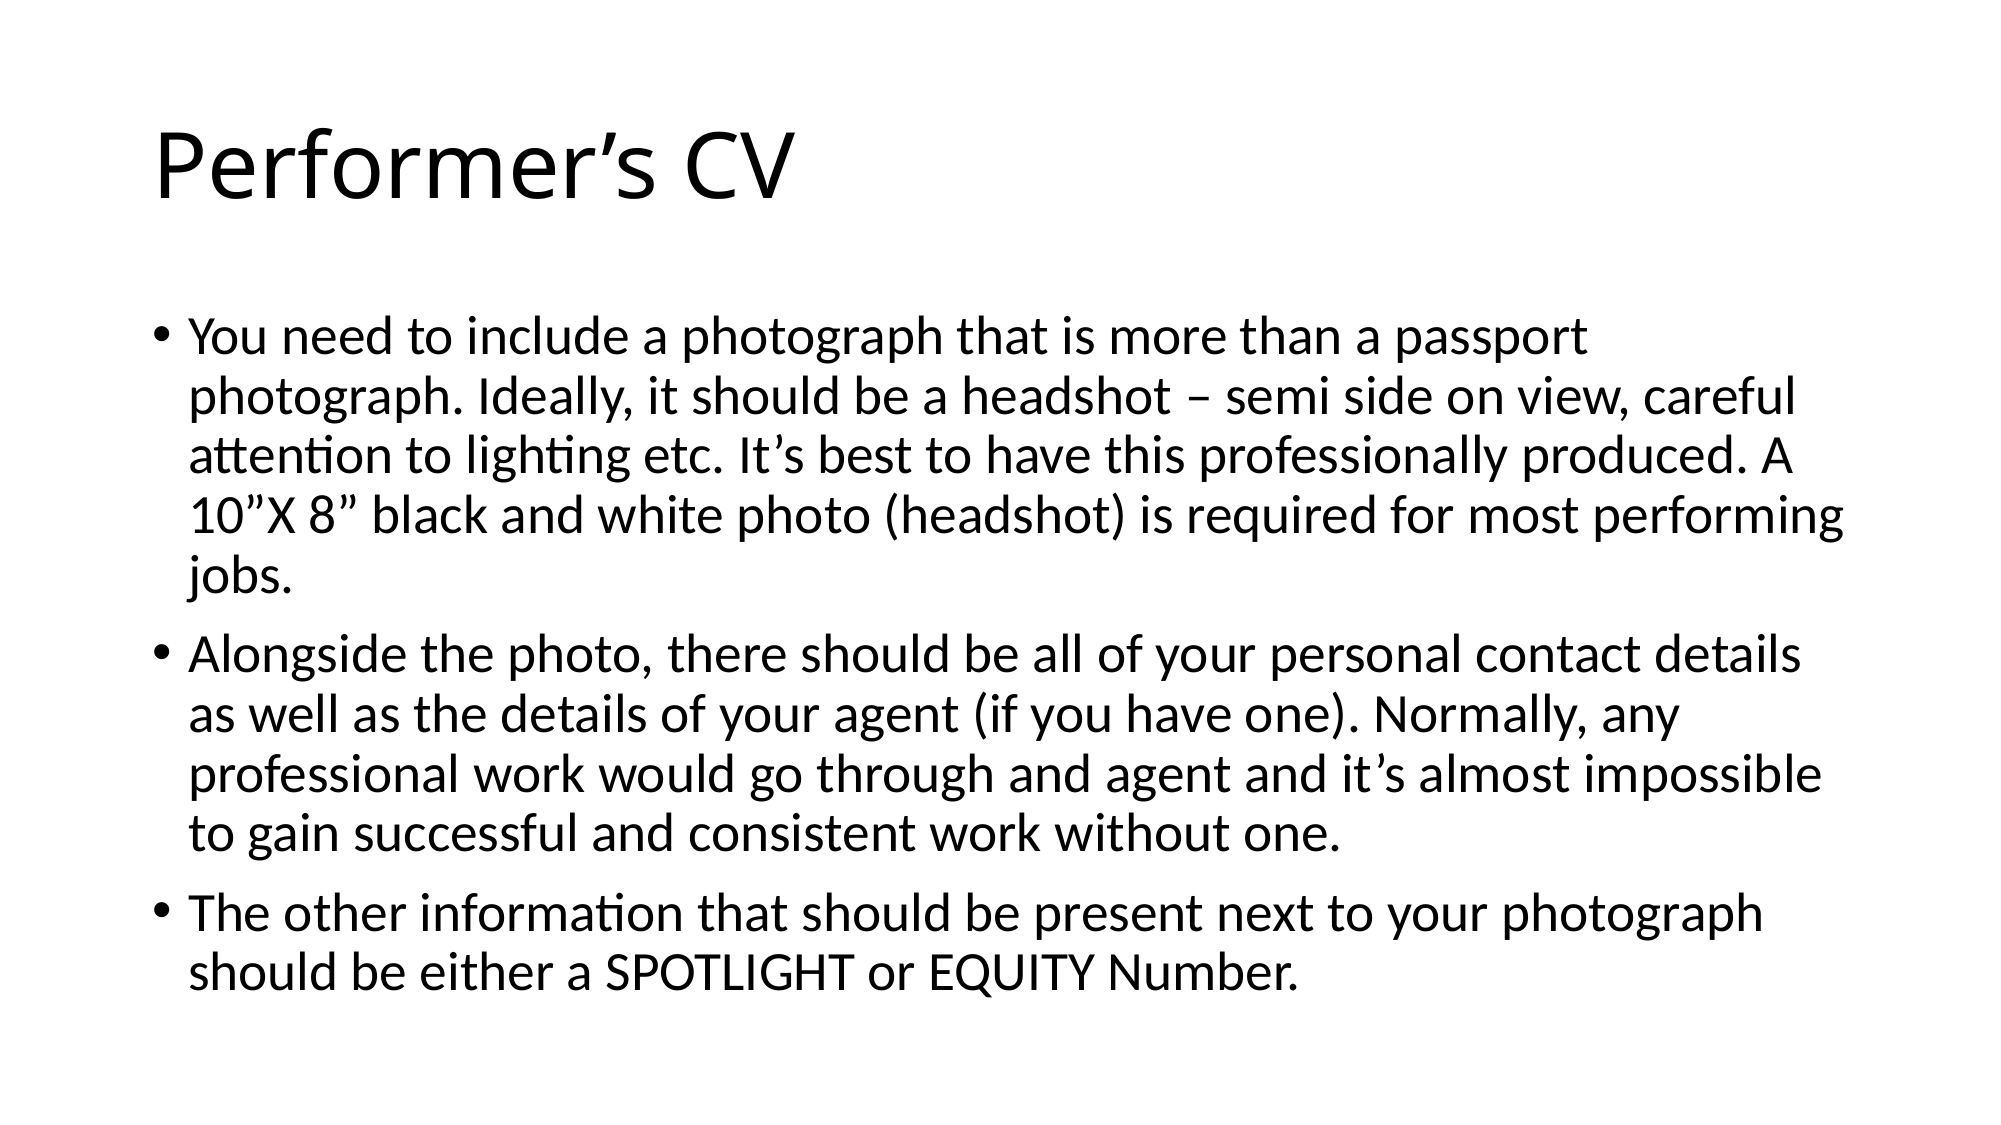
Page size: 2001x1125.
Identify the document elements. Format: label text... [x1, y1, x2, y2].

title Performer’s CV [137, 59, 1863, 278]
list You need to include a photograph that is more than a passport photograph. Ideally, it should be a headshot – semi side on view, careful attention to lighting etc. It’s best to have this professionally produced. A 10”X 8” black and white photo (headshot) is required for most performing jobs. Alongside the photo, there should be all of your personal contact details as well as the details of your agent (if you have one). Normally, any professional work would go through and agent and it’s almost impossible to gain successful and consistent work without one. The other information that should be present next to your photograph should be either a SPOTLIGHT or EQUITY Number. [137, 299, 1863, 1014]
